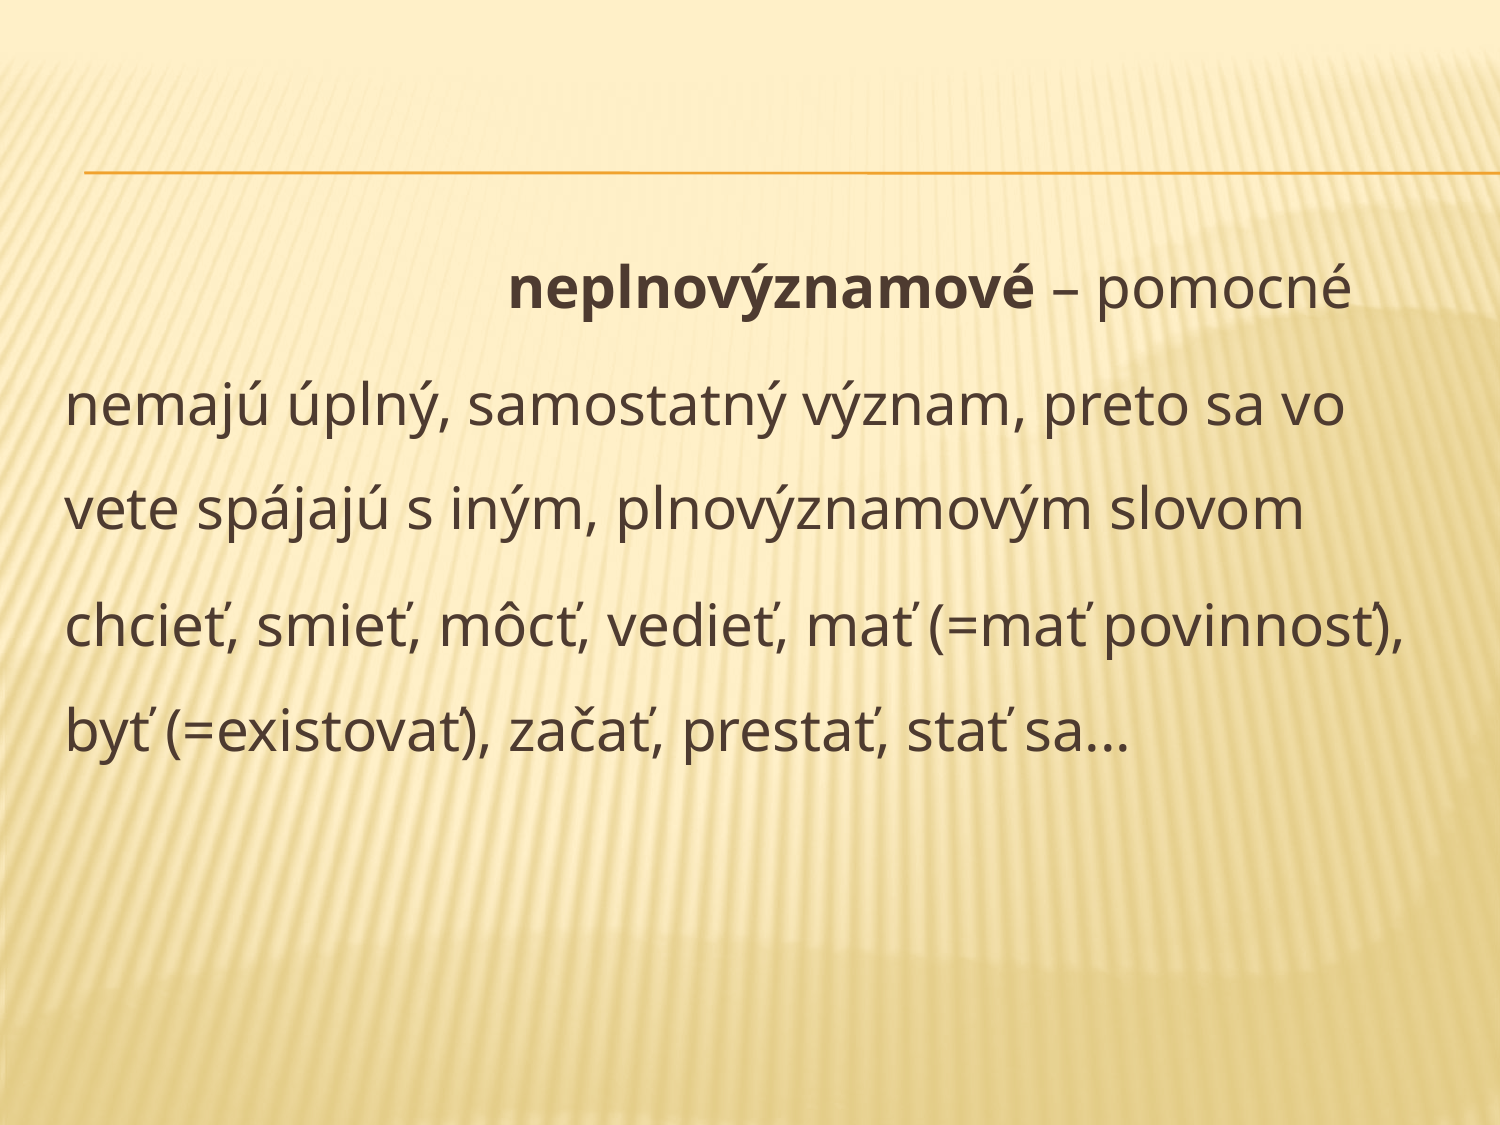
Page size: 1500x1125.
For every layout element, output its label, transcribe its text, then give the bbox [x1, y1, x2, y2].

list neplnovýznamové – pomocné nemajú úplný, samostatný význam, preto sa vo vete spájajú s iným, plnovýznamovým slovom chcieť, smieť, môcť, vedieť, mať (=mať povinnosť), byť (=existovať), začať, prestať, stať sa... [50, 208, 1475, 1083]
